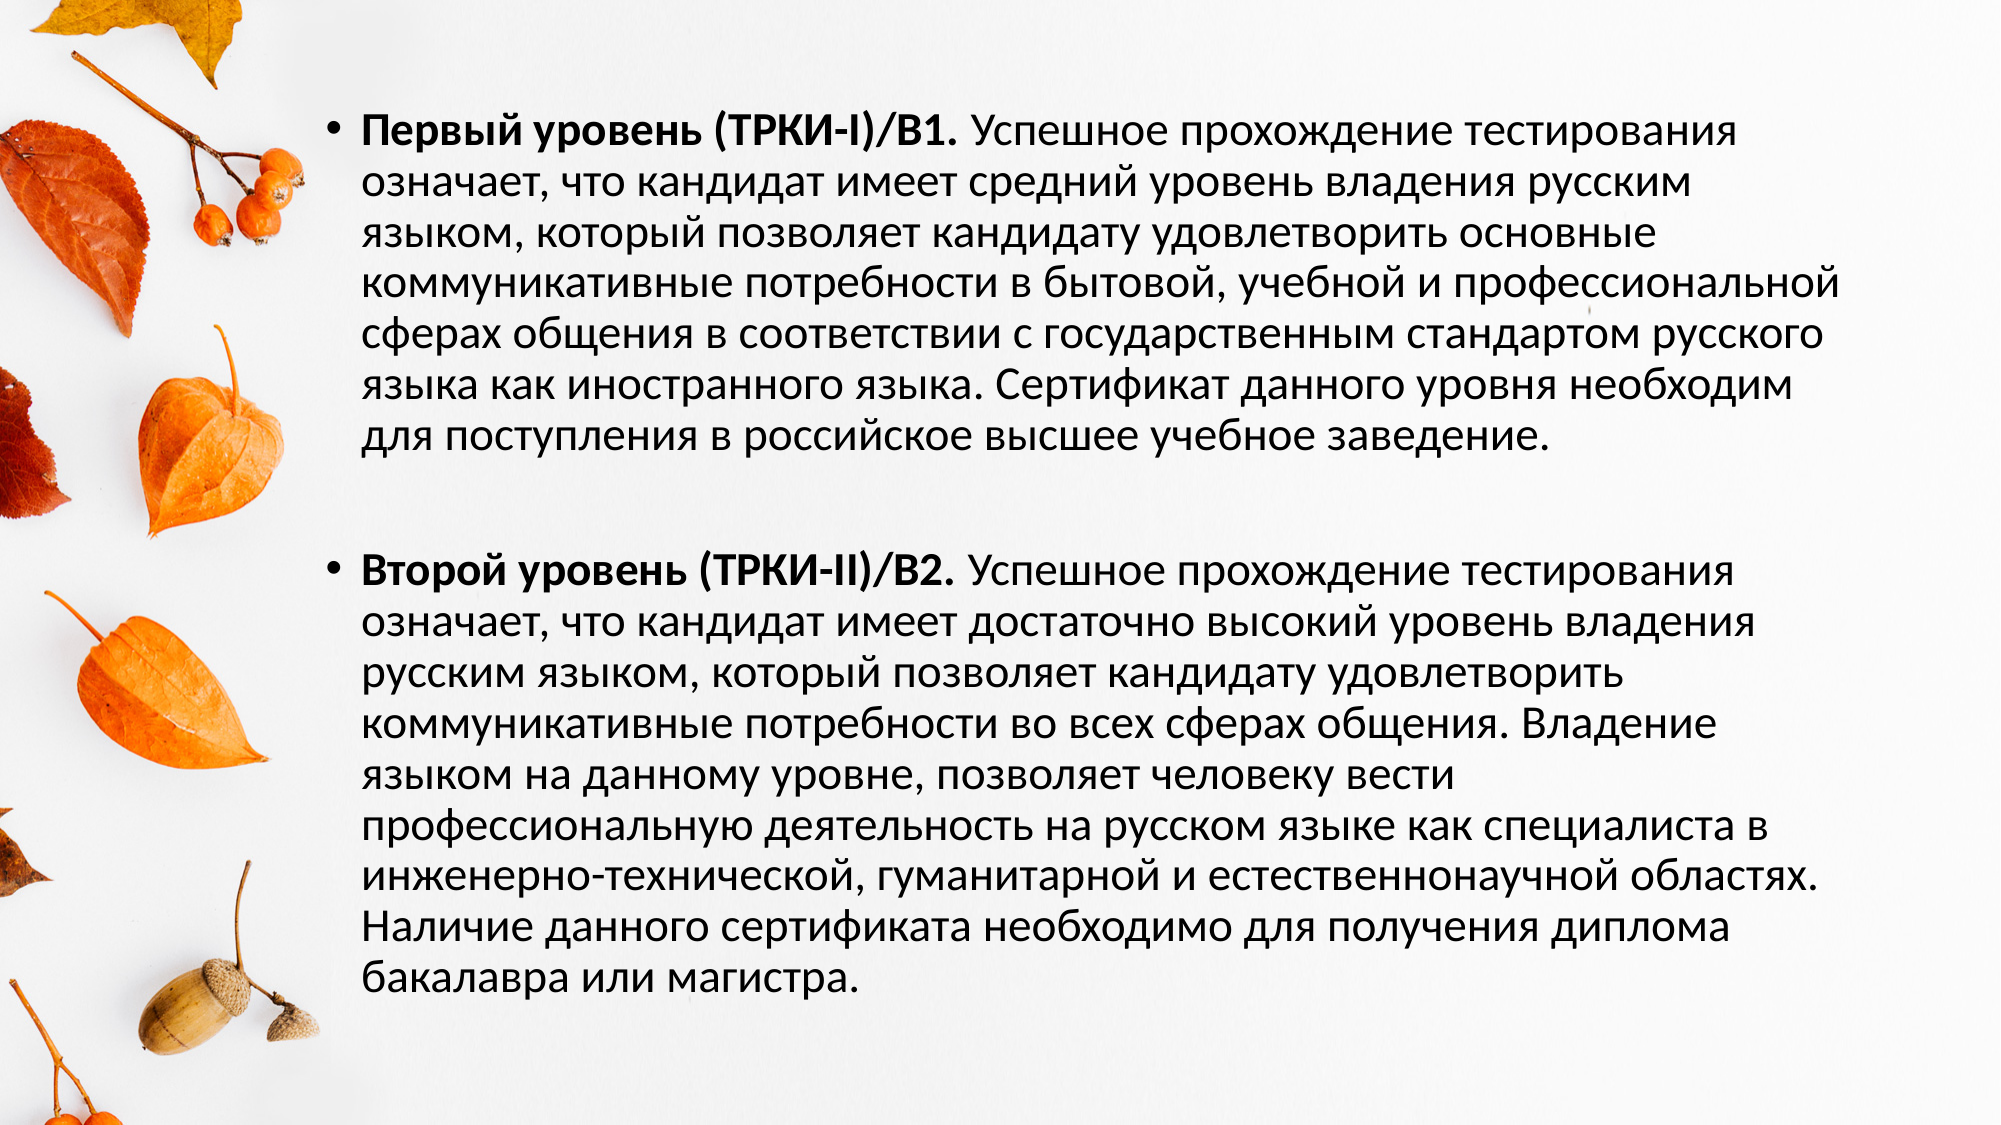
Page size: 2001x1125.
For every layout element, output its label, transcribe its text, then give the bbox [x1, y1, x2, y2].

list Первый уровень (ТРКИ-I)/B1. Успешное прохождение тестирования означает, что кандидат имеет средний уровень владения русским языком, который позволяет кандидату удовлетворить основные коммуникативные потребности в бытовой, учебной и профессиональной сферах общения в соответствии с государственным стандартом русского языка как иностранного языка. Сертификат данного уровня необходим для поступления в российское высшее учебное заведение. Второй уровень (ТРКИ-II)/B2. Успешное прохождение тестирования означает, что кандидат имеет достаточно высокий уровень владения русским языком, который позволяет кандидату удовлетворить коммуникативные потребности во всех сферах общения. Владение языком на данному уровне, позволяет человеку вести профессиональную деятельность на русском языке как специалиста в инженерно-технической, гуманитарной и естественнонаучной областях. Наличие данного сертификата необходимо для получения диплома бакалавра или магистра. [310, 97, 1863, 1014]
picture [0, 0, 2000, 1125]
